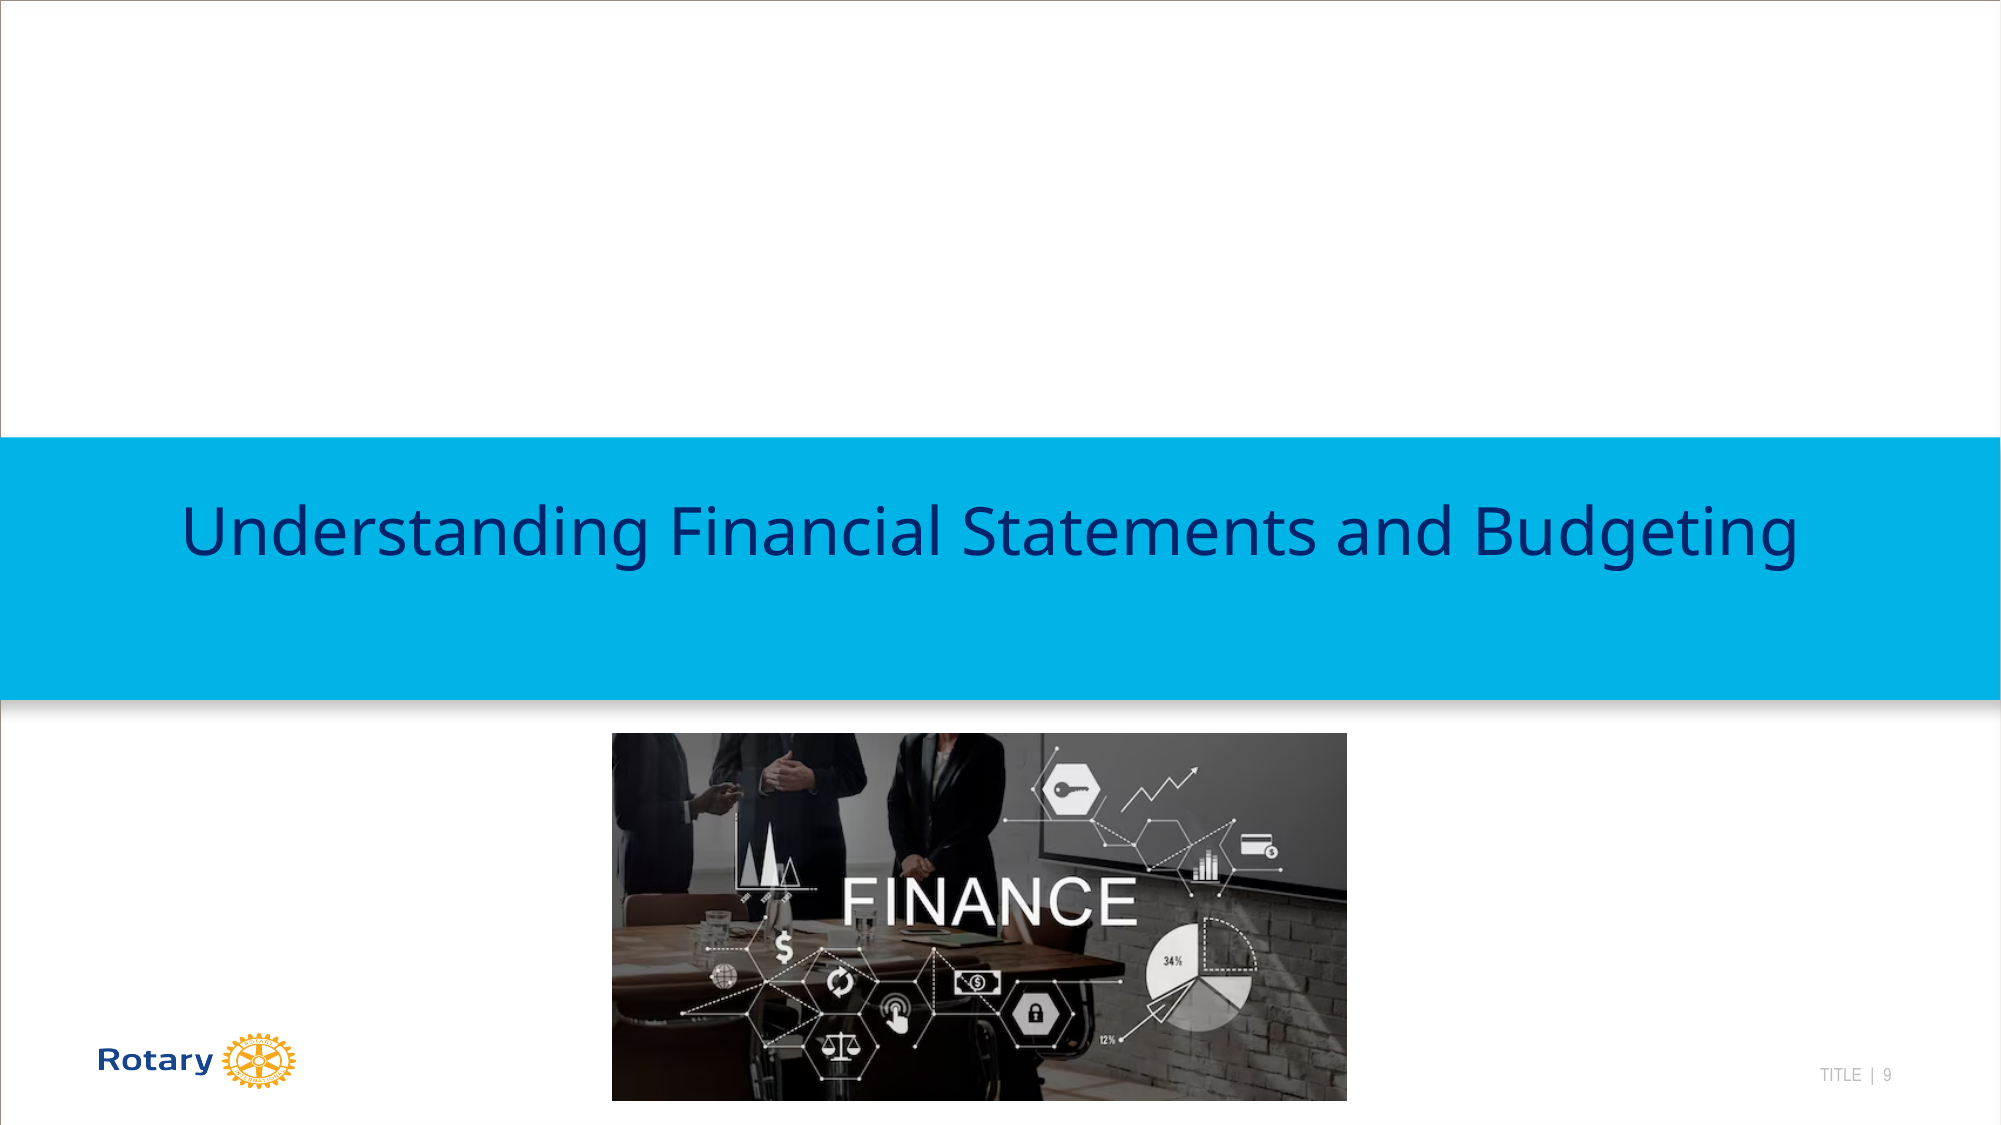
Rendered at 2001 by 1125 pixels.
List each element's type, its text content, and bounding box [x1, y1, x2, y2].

picture [99, 1033, 296, 1089]
title Understanding Financial Statements and Budgeting [33, 437, 1967, 700]
picture [612, 733, 1347, 1101]
